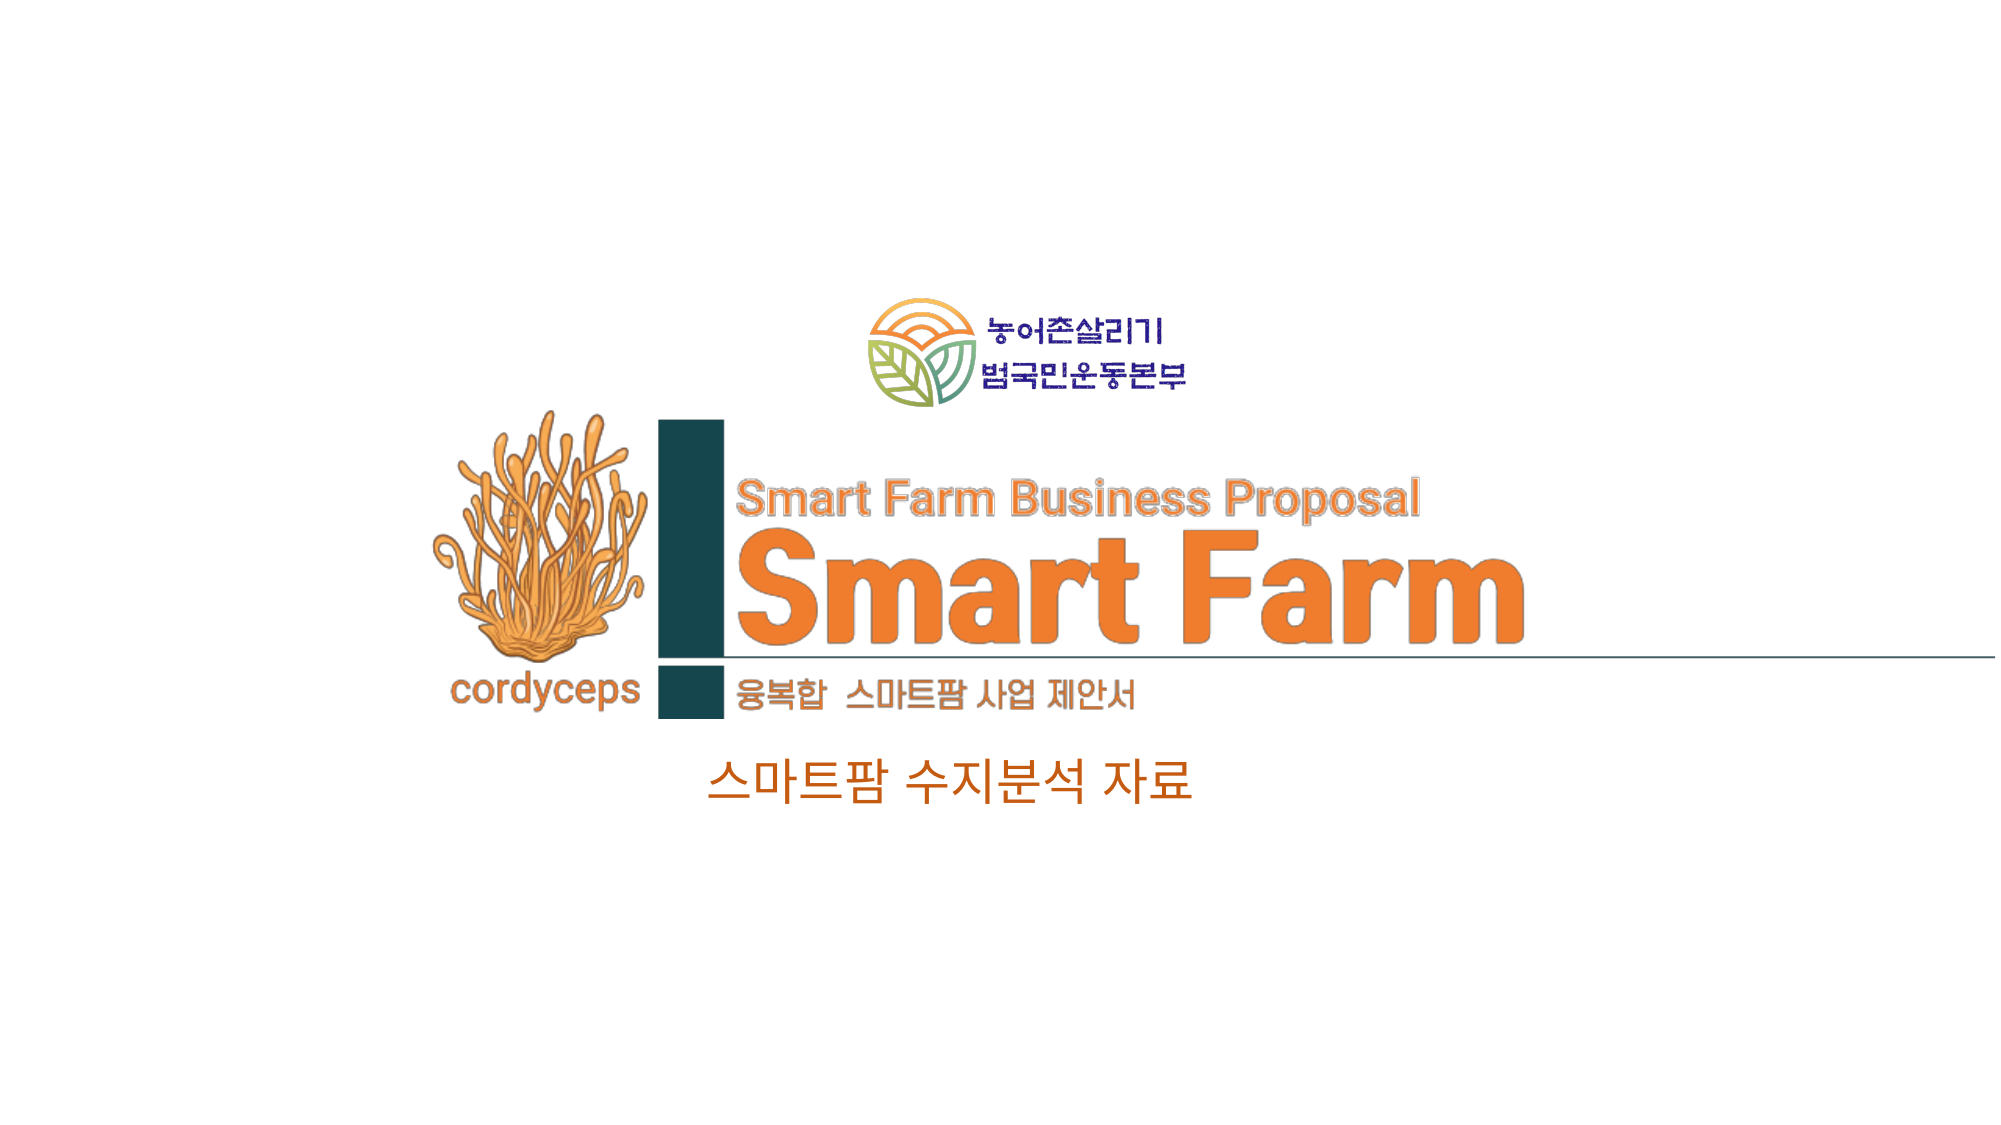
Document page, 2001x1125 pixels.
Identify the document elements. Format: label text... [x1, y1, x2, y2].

text_box [429, 406, 1996, 719]
text_box 스마트팜 수지분석 자료 [567, 743, 1487, 818]
picture [868, 298, 1186, 407]
